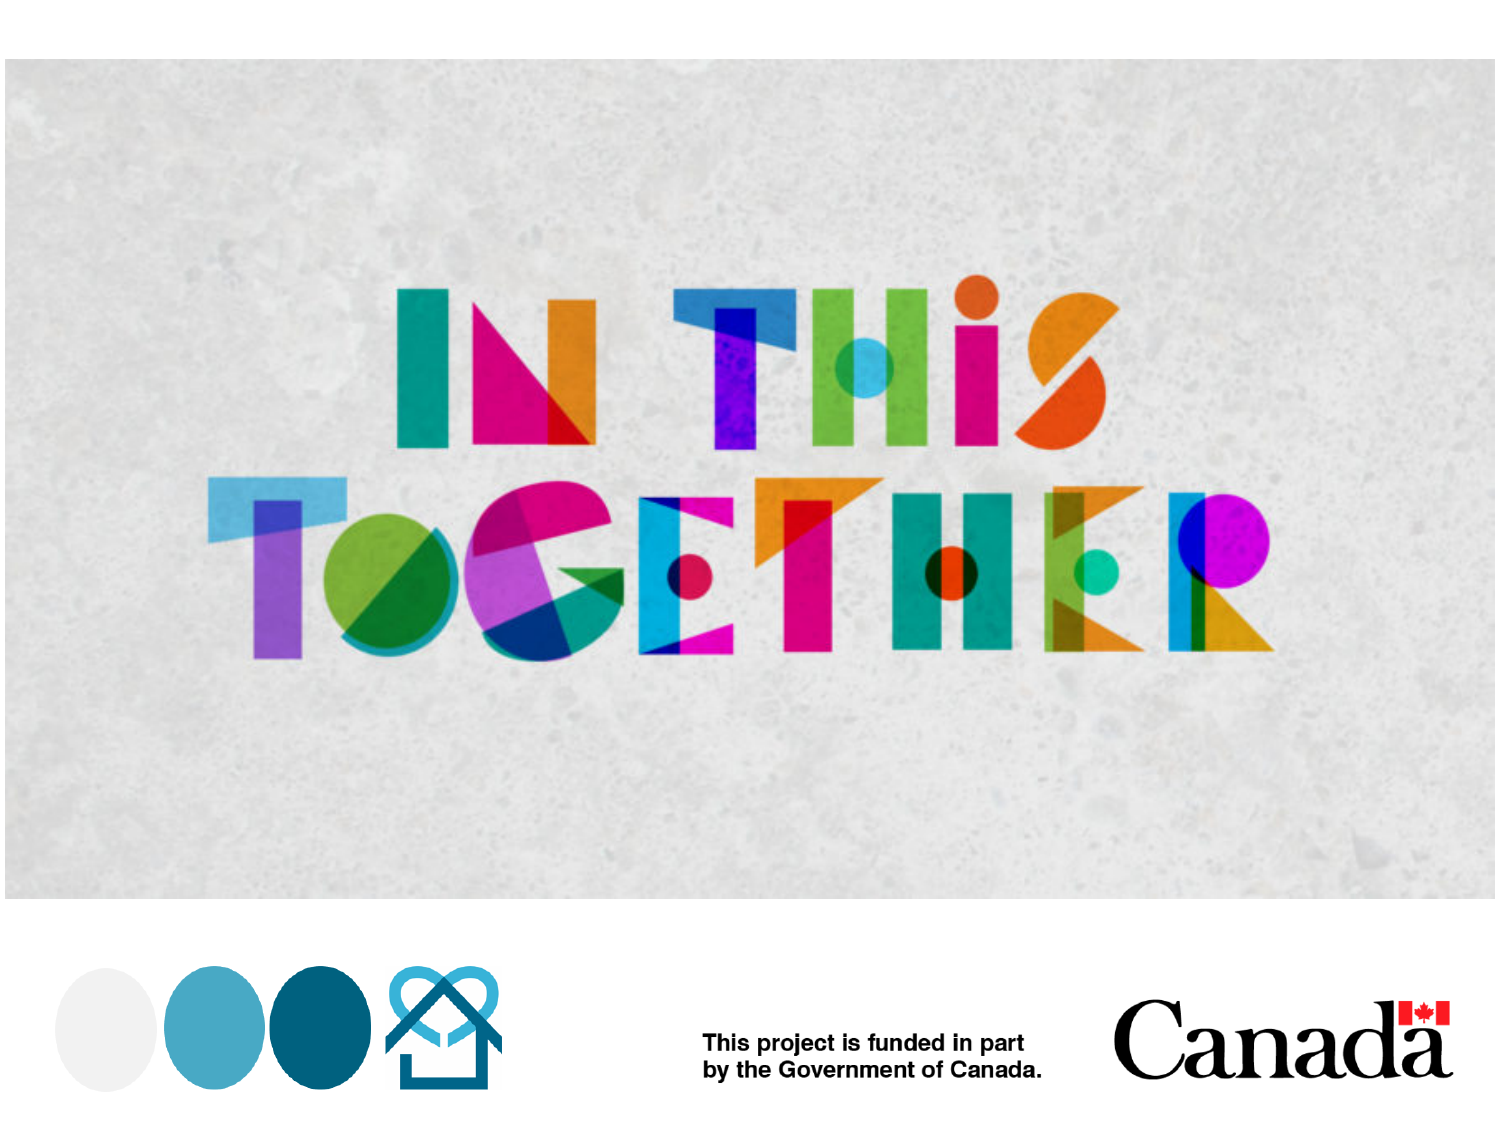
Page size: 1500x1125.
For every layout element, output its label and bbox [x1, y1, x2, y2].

list [5, 59, 1495, 899]
picture [31, 941, 520, 1112]
picture [692, 991, 1460, 1092]
